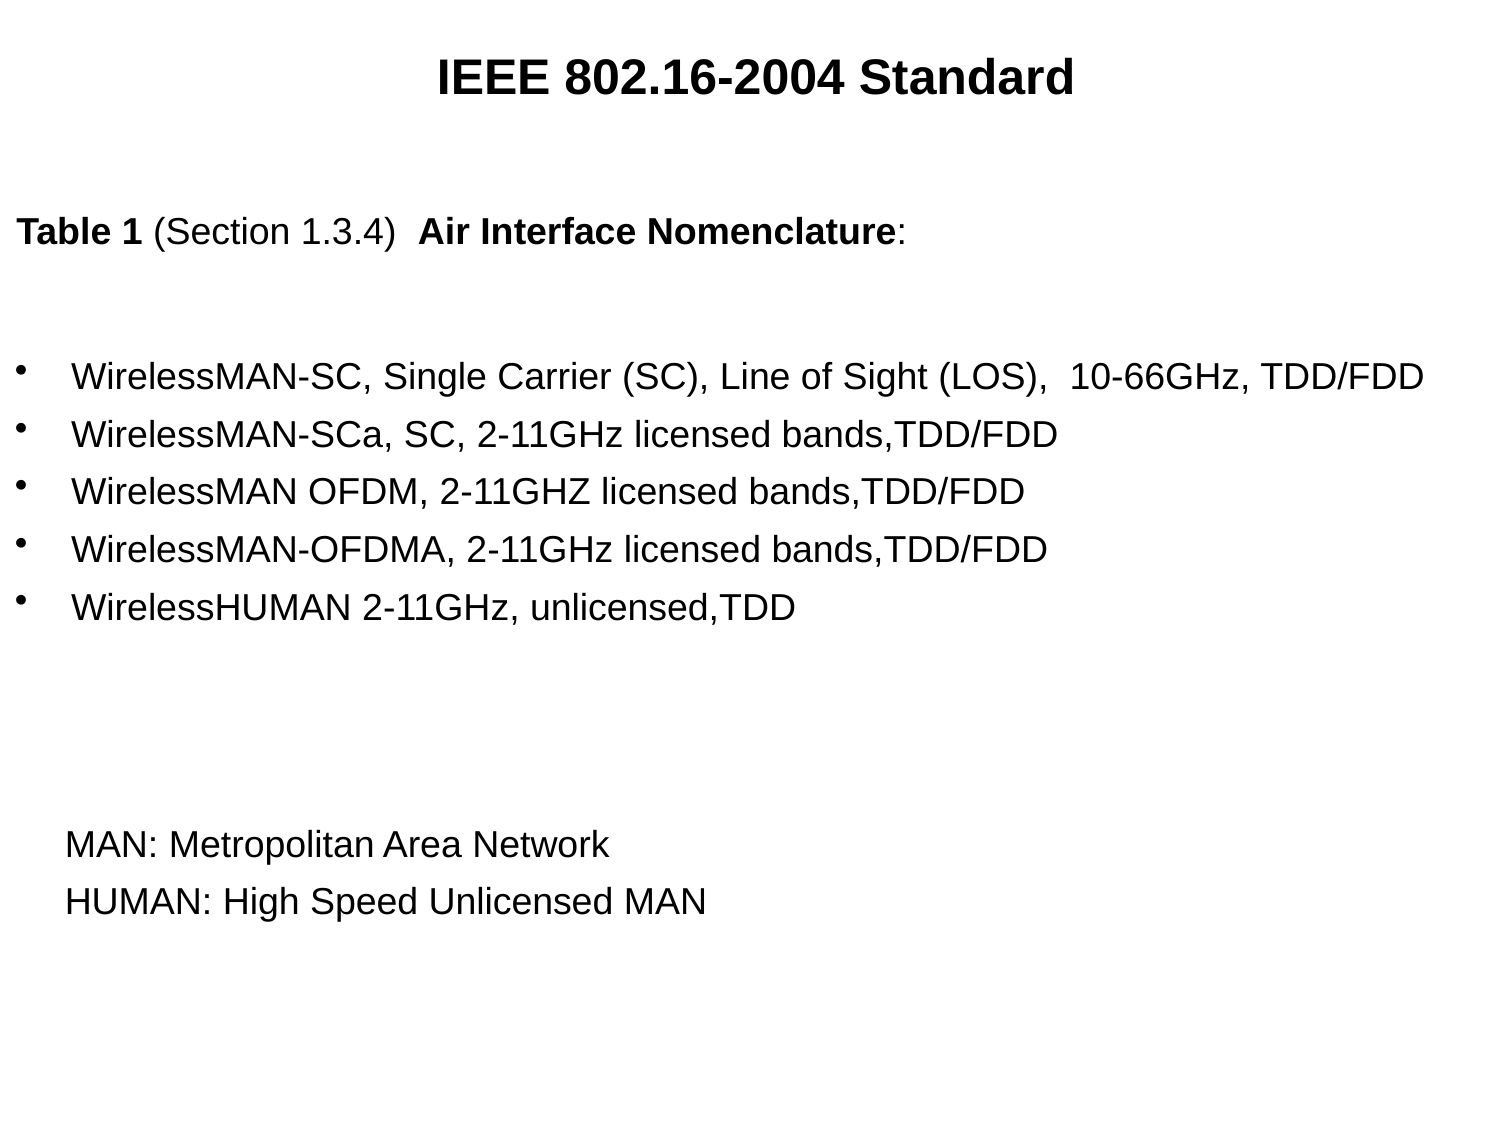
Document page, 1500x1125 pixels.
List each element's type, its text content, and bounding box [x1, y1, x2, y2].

text_box WirelessMAN-SC, Single Carrier (SC), Line of Sight (LOS), 10-66GHz, TDD/FDD WirelessMAN-SCa, SC, 2-11GHz licensed bands,TDD/FDD WirelessMAN OFDM, 2-11GHZ licensed bands,TDD/FDD WirelessMAN-OFDMA, 2-11GHz licensed bands,TDD/FDD WirelessHUMAN 2-11GHz, unlicensed,TDD [0, 287, 1500, 635]
text_box MAN: Metropolitan Area Network HUMAN: High Speed Unlicensed MAN [50, 812, 1350, 930]
text_box Table 1 (Section 1.3.4) Air Interface Nomenclature: [1, 199, 923, 260]
text_box IEEE 802.16-2004 Standard [62, 37, 1450, 113]
